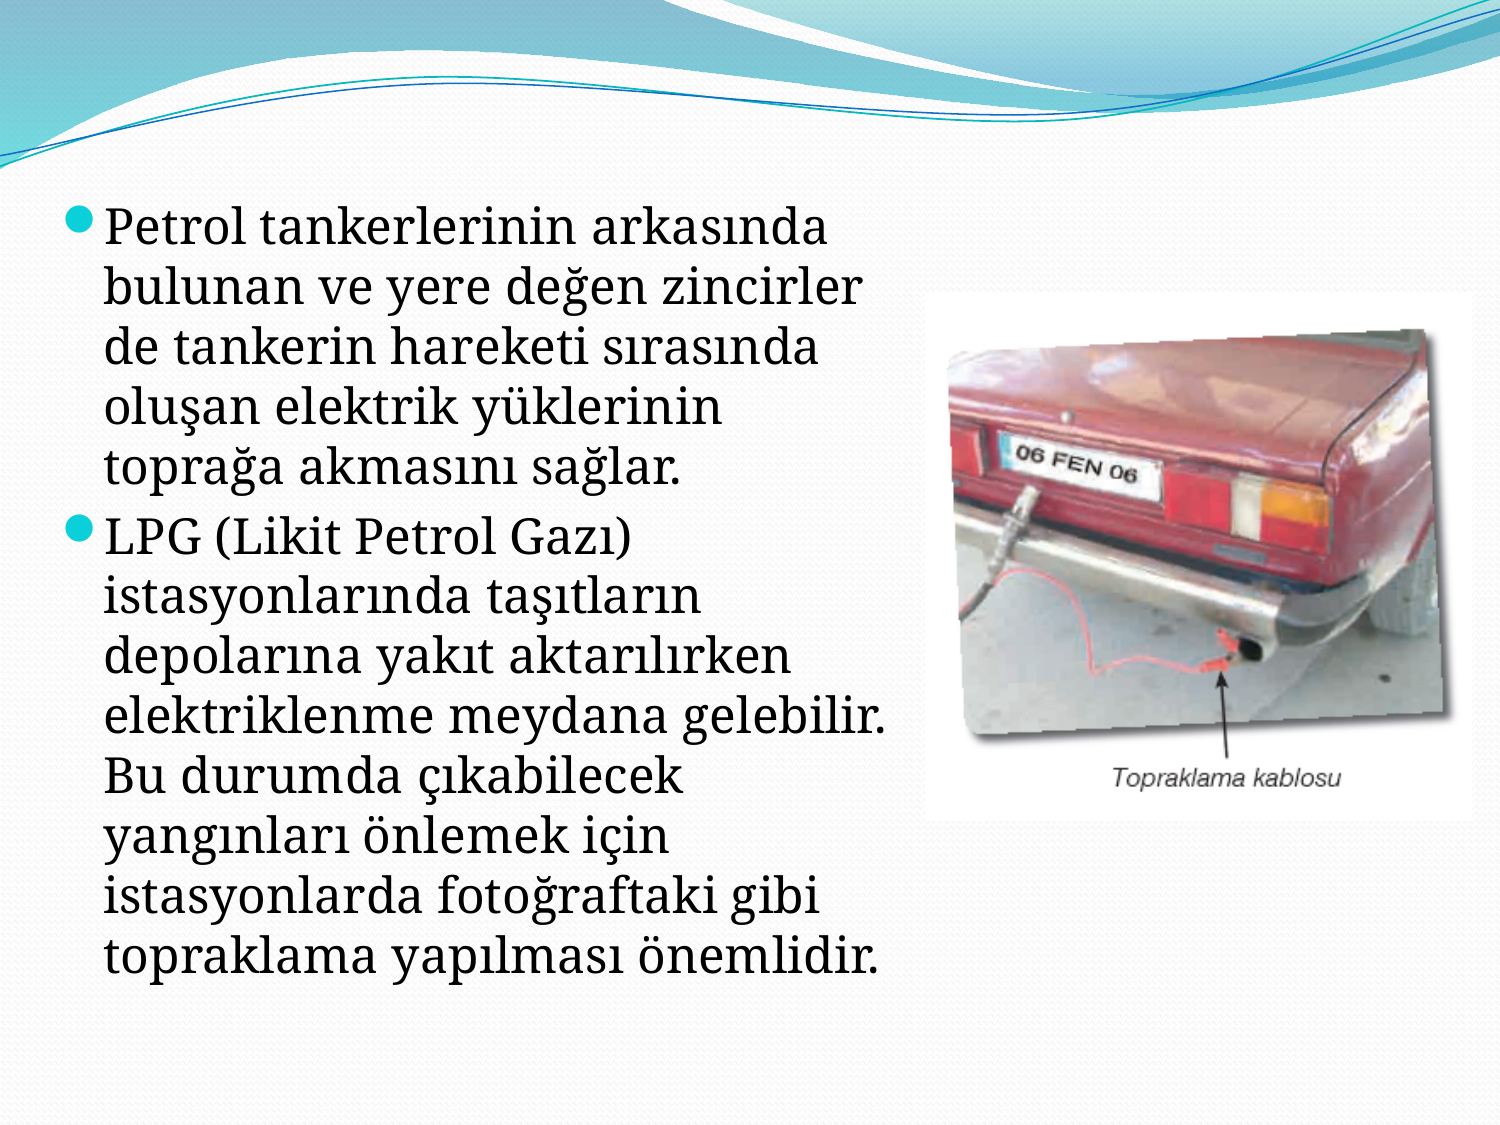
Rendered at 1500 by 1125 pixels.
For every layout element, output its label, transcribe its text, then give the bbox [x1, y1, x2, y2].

picture [925, 292, 1472, 821]
list Petrol tankerlerinin arkasında bulunan ve yere değen zincirler de tankerin hareketi sırasında oluşan elektrik yüklerinin toprağa akmasını sağlar. LPG (Likit Petrol Gazı) istasyonlarında taşıtların depolarına yakıt aktarılırken elektriklenme meydana gelebilir. Bu durumda çıkabilecek yangınları önlemek için istasyonlarda fotoğraftaki gibi topraklama yapılması önemlidir. [46, 187, 903, 1015]
